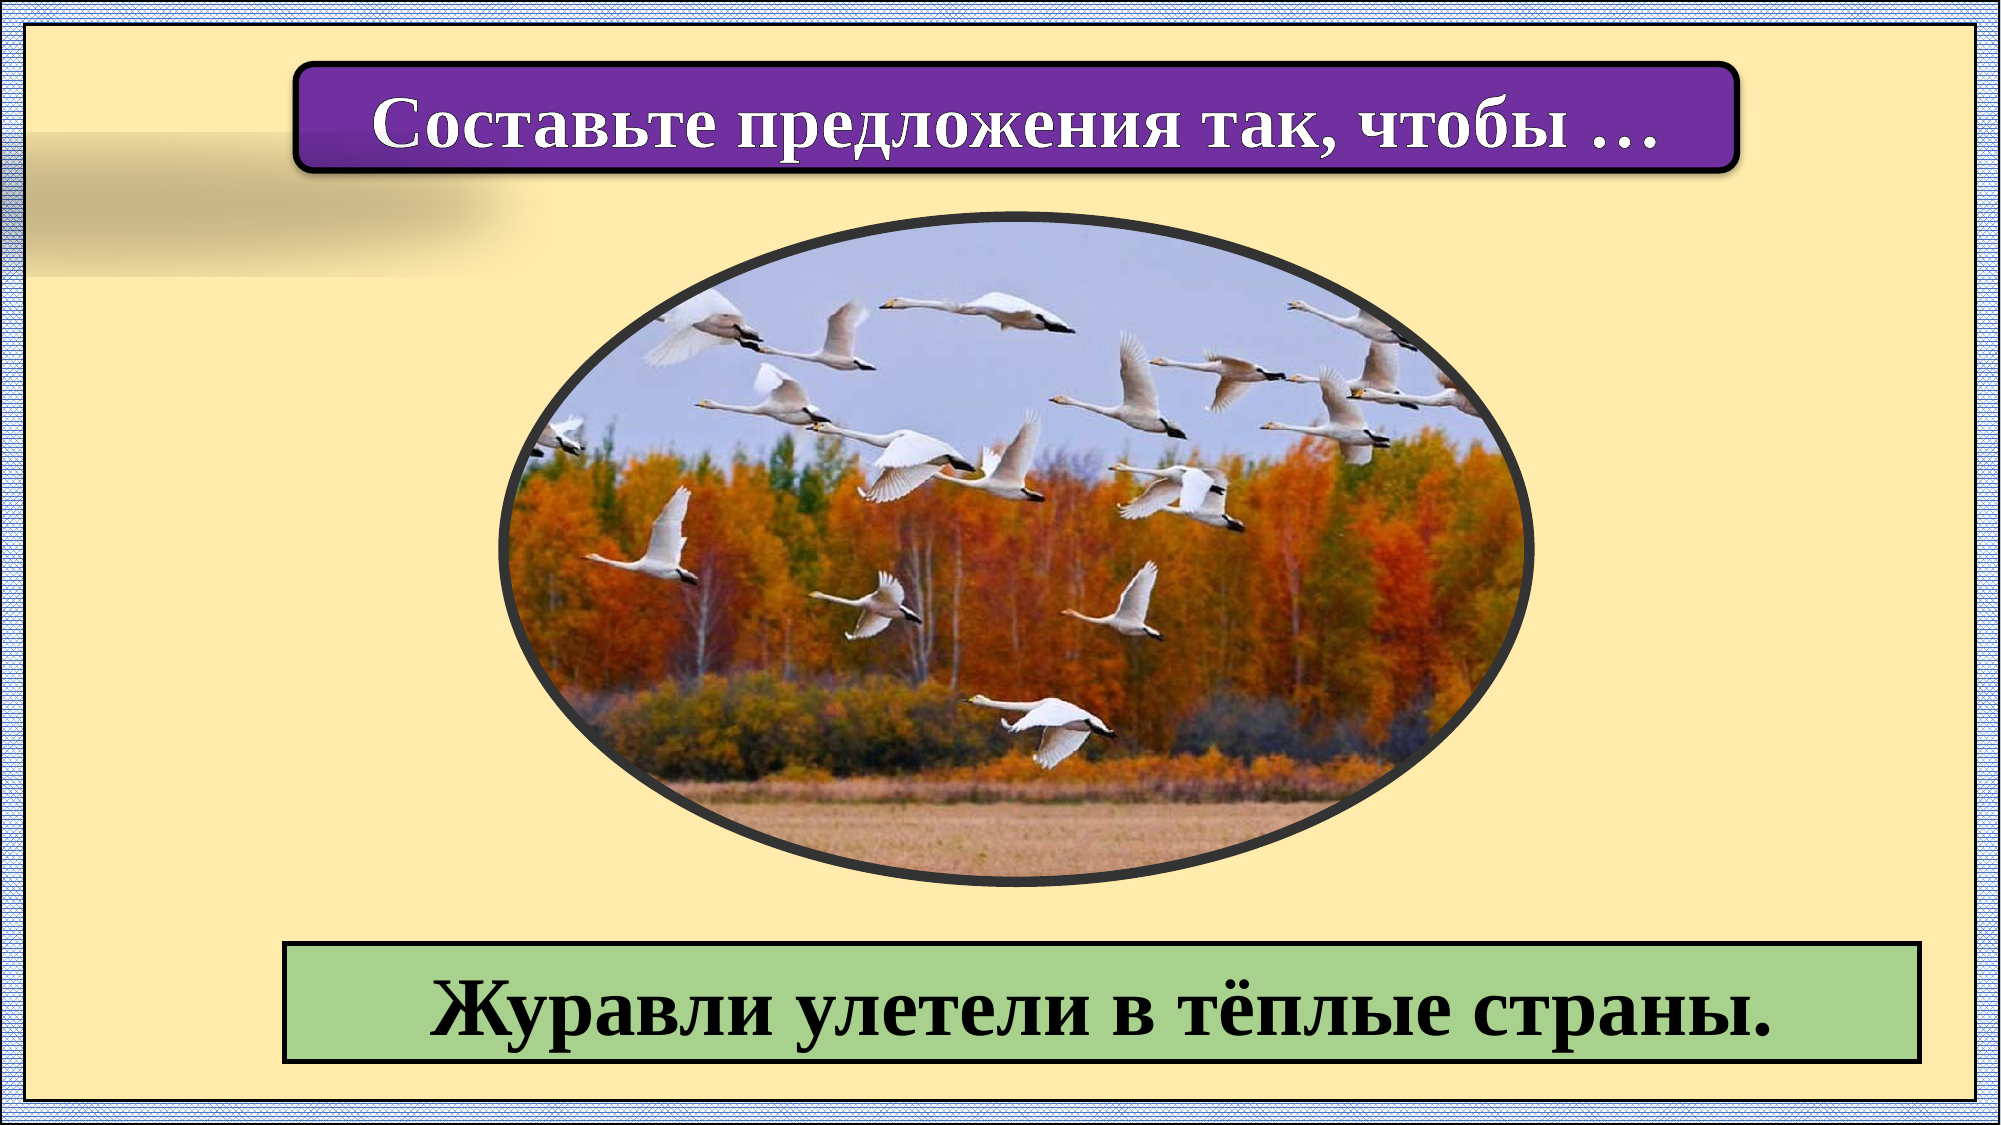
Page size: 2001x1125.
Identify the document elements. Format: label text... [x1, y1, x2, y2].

text_box Составьте предложения так, чтобы … [294, 63, 1739, 172]
text_box Журавли улетели в тёплые страны. [284, 942, 1921, 1062]
picture [503, 216, 1530, 882]
